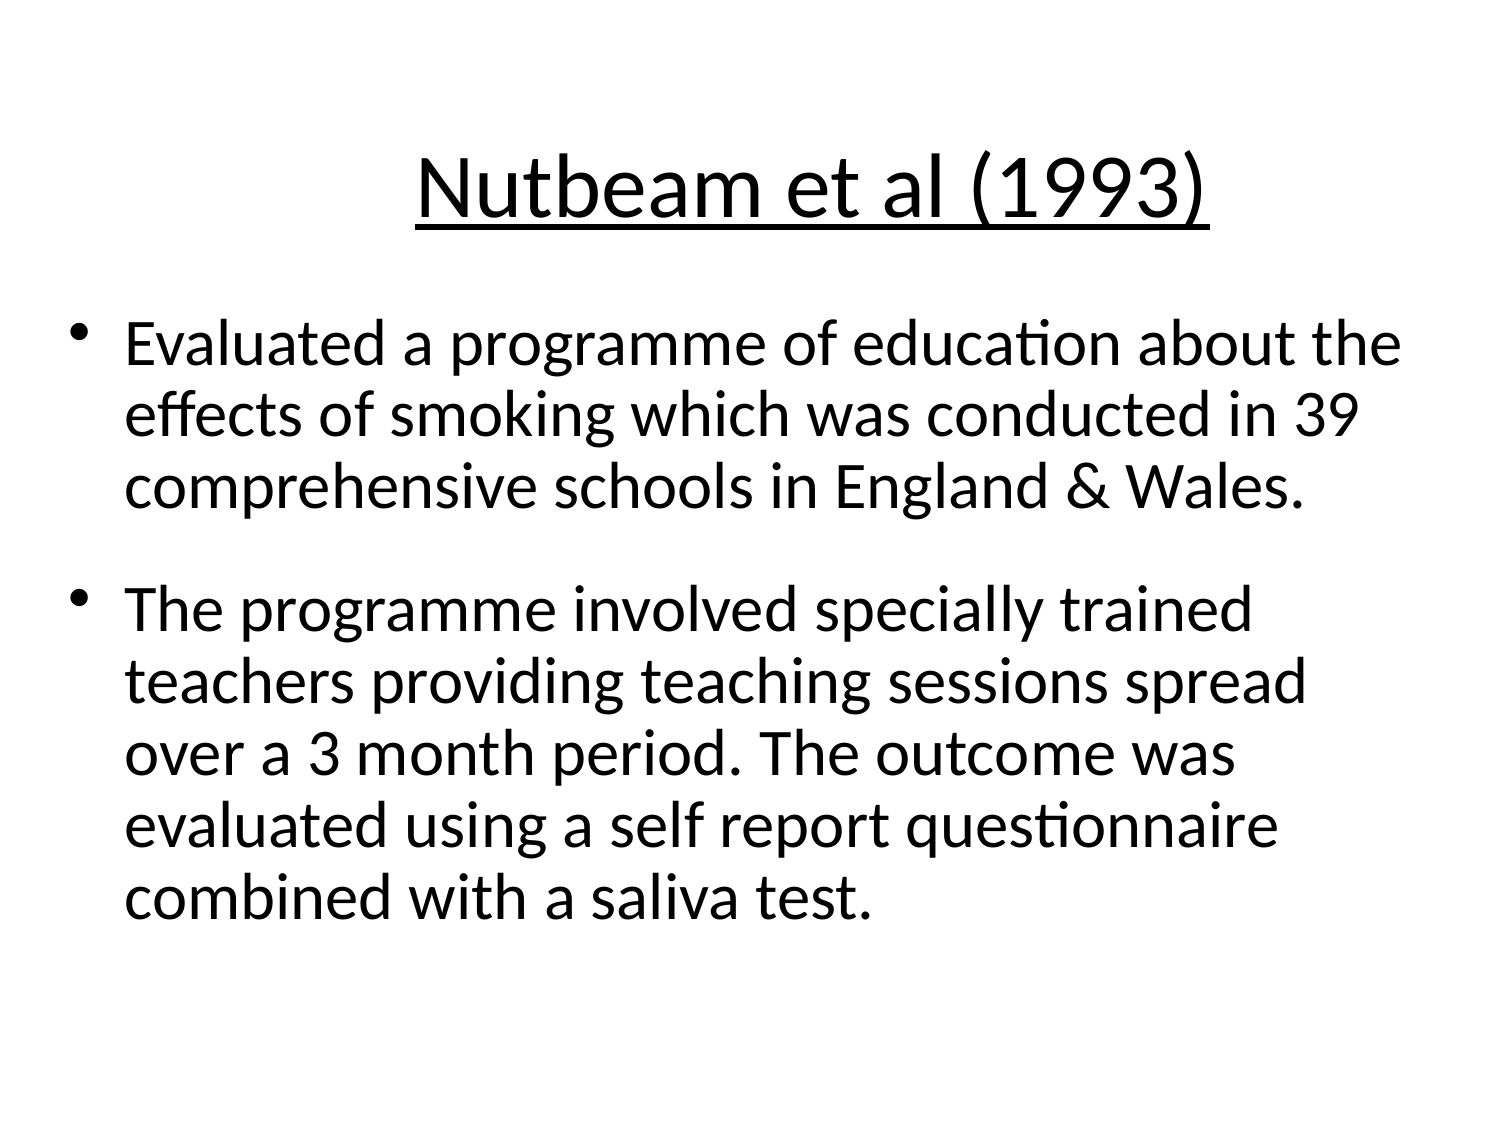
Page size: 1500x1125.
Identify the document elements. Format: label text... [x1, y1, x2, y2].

title Nutbeam et al (1993) [174, 87, 1450, 275]
list Evaluated a programme of education about the effects of smoking which was conducted in 39 comprehensive schools in England & Wales. The programme involved specially trained teachers providing teaching sessions spread over a 3 month period. The outcome was evaluated using a self report questionnaire combined with a saliva test. [53, 299, 1447, 1050]
